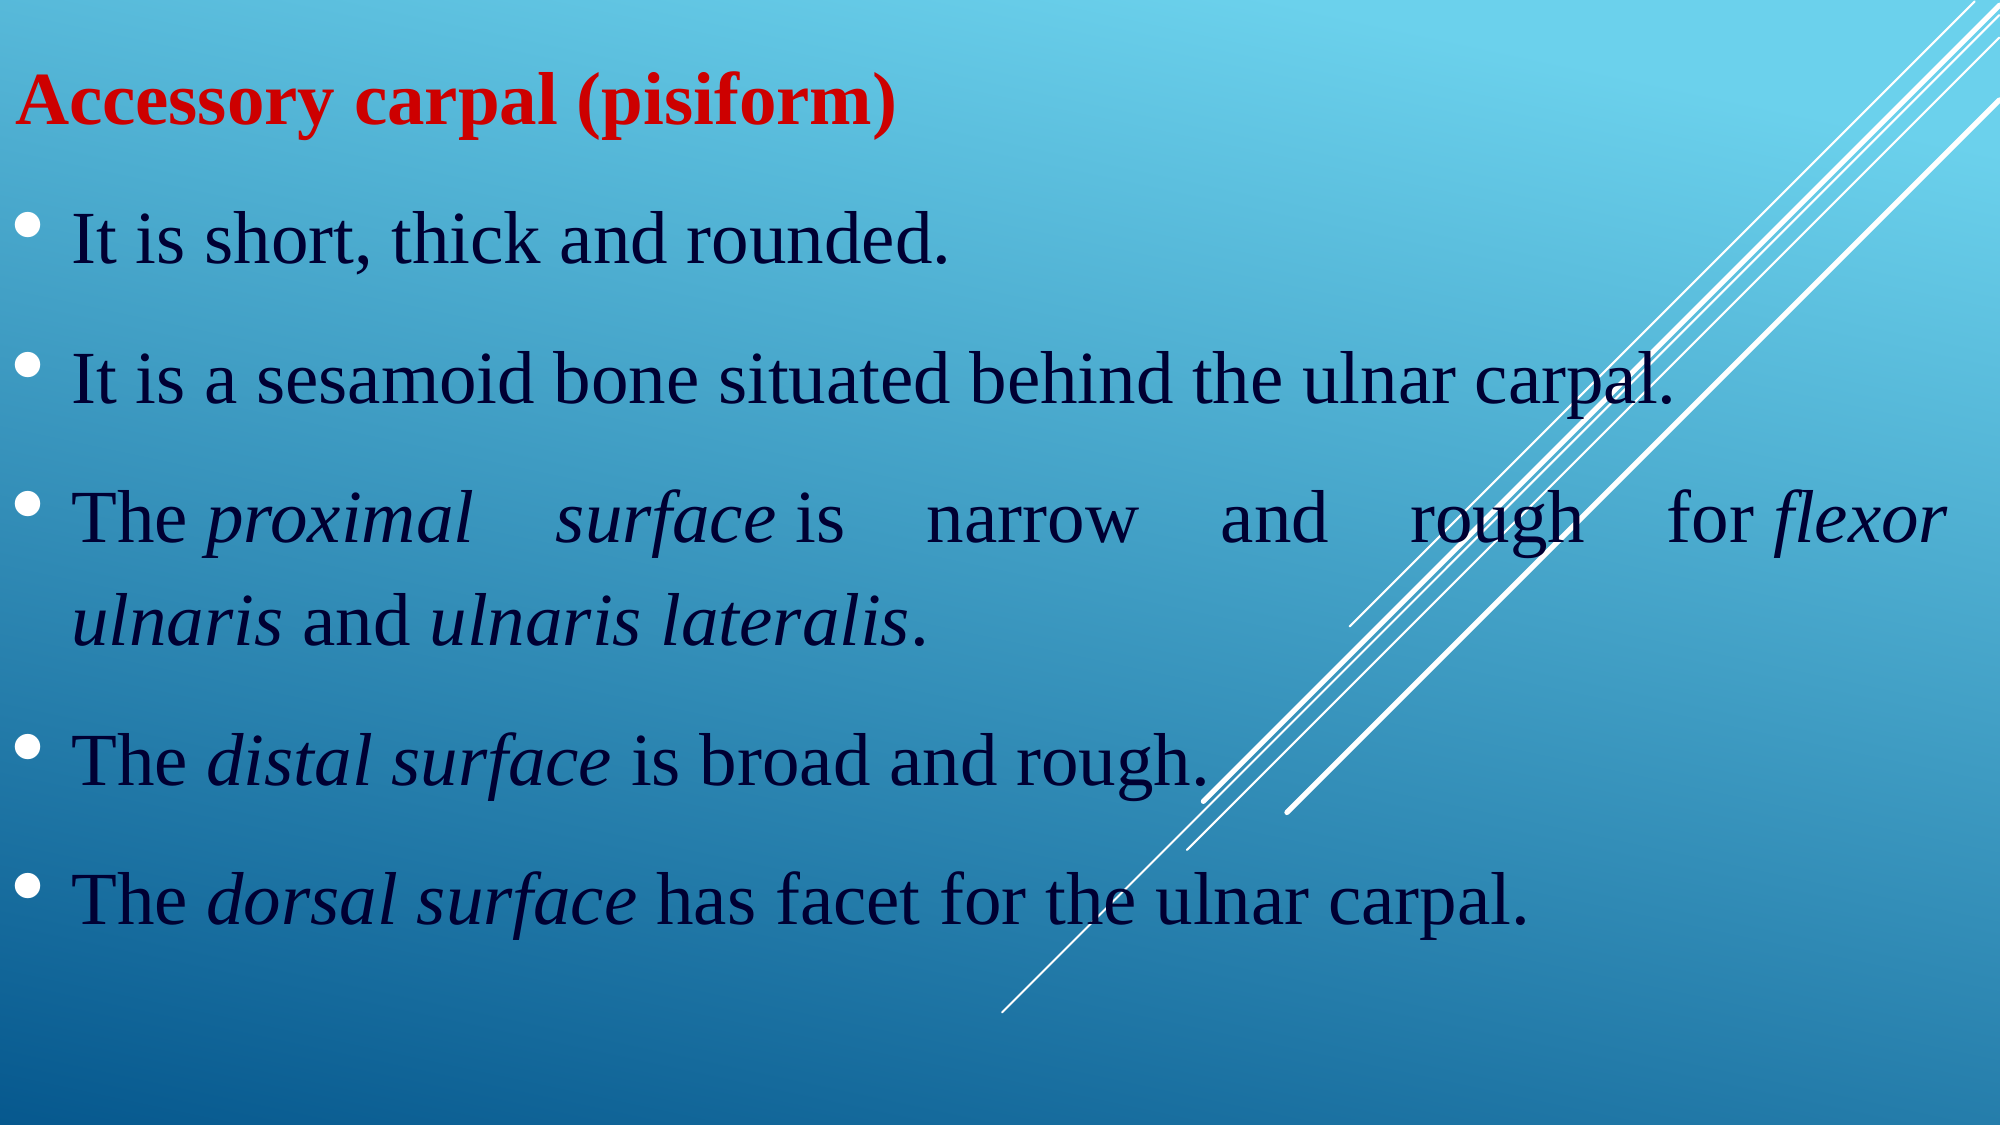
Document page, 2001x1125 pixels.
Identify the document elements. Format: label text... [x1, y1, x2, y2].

subtitle Accessory carpal (pisiform) It is short, thick and rounded. It is a sesamoid bone situated behind the ulnar carpal. The proximal surface is narrow and rough for flexor ulnaris and ulnaris lateralis. The distal surface is broad and rough. The dorsal surface has facet for the ulnar carpal. [0, 28, 1964, 1125]
